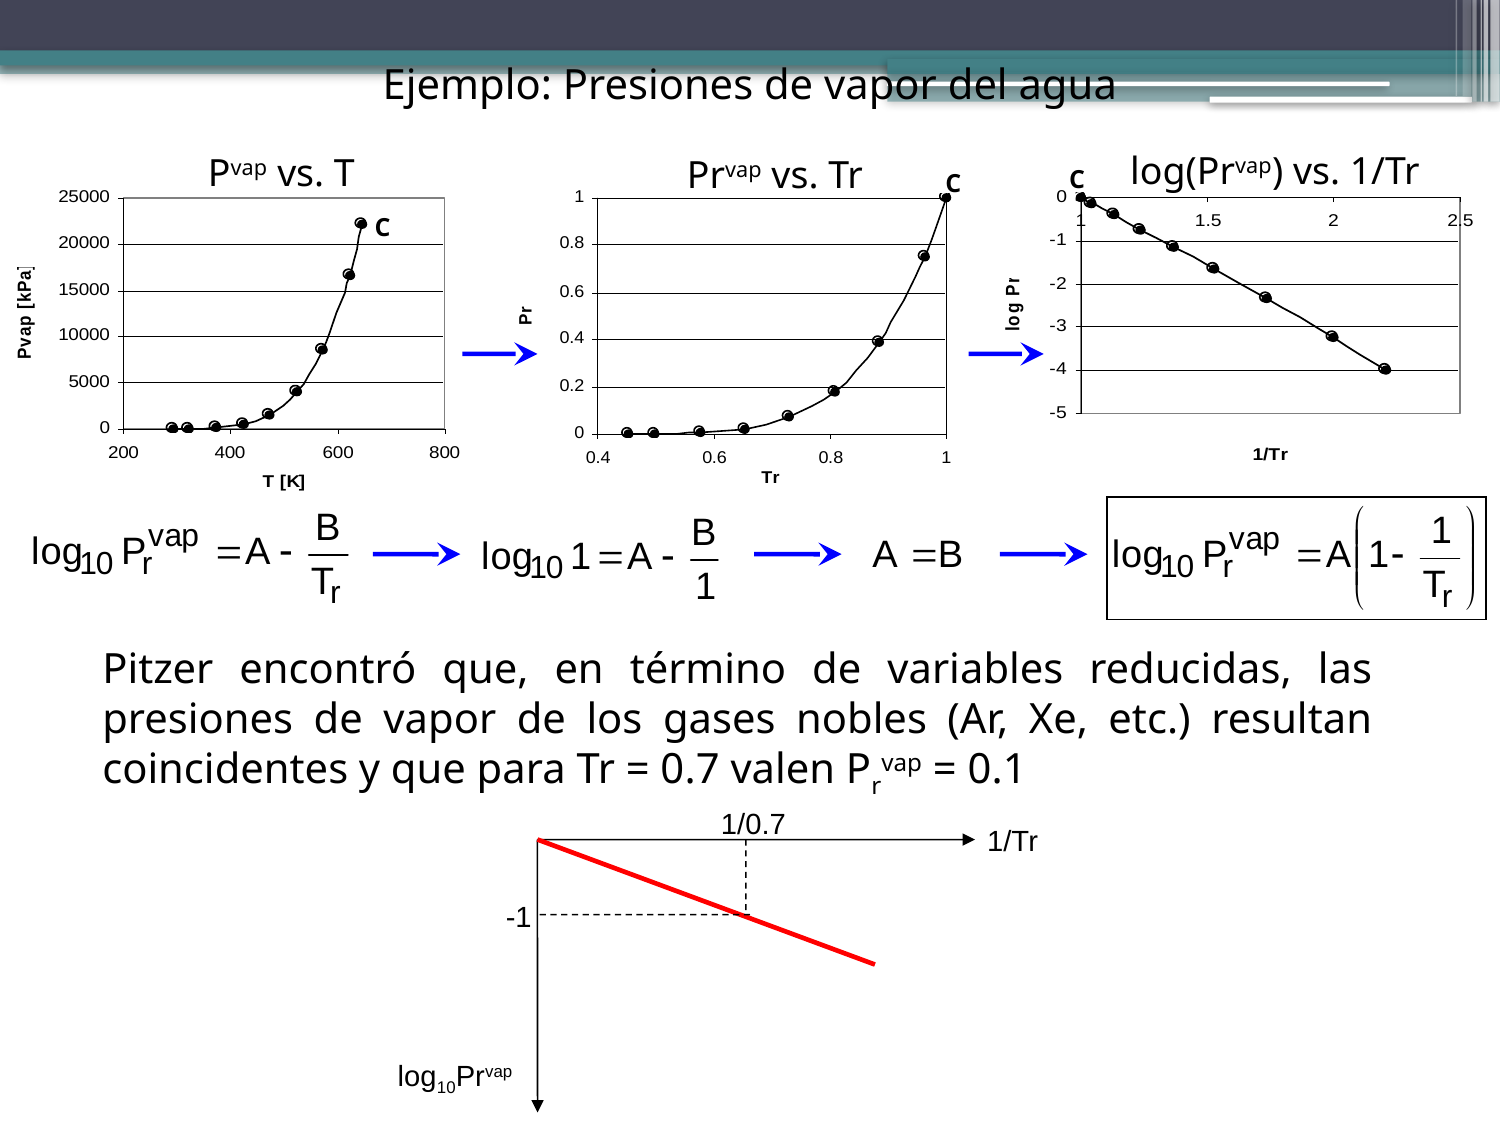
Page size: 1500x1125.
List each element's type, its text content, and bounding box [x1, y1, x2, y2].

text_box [26, 497, 1486, 619]
text_box Ejemplo: Presiones de vapor del agua [162, 50, 1338, 115]
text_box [462, 143, 985, 494]
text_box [0, 141, 462, 509]
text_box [968, 139, 1500, 481]
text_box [87, 634, 1388, 1113]
